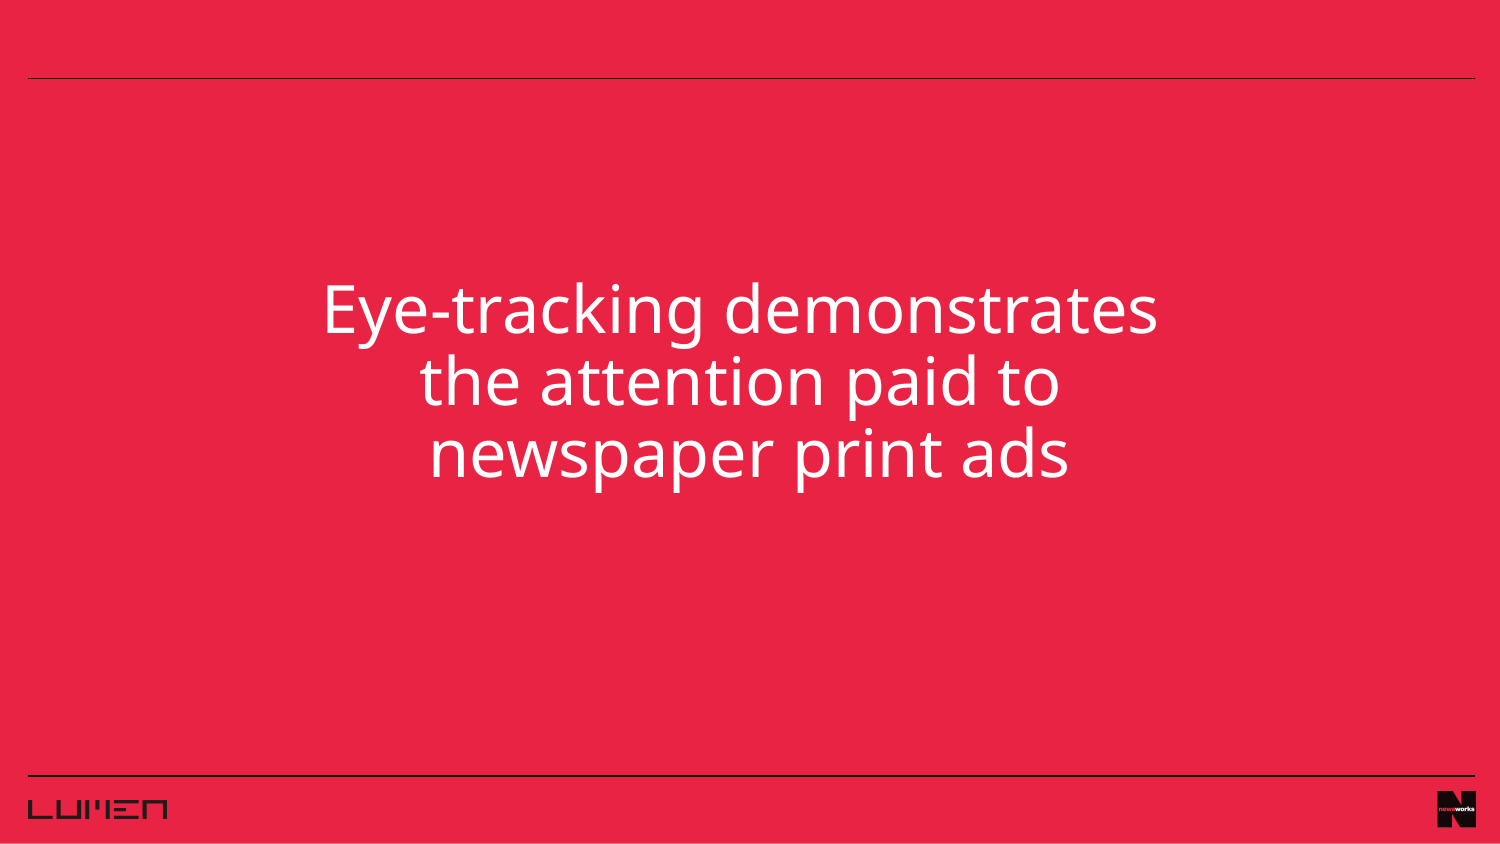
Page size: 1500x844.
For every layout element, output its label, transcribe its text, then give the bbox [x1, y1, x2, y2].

picture [28, 800, 167, 819]
picture [1437, 791, 1476, 828]
list Eye-tracking demonstrates the attention paid to newspaper print ads [0, 78, 1500, 777]
